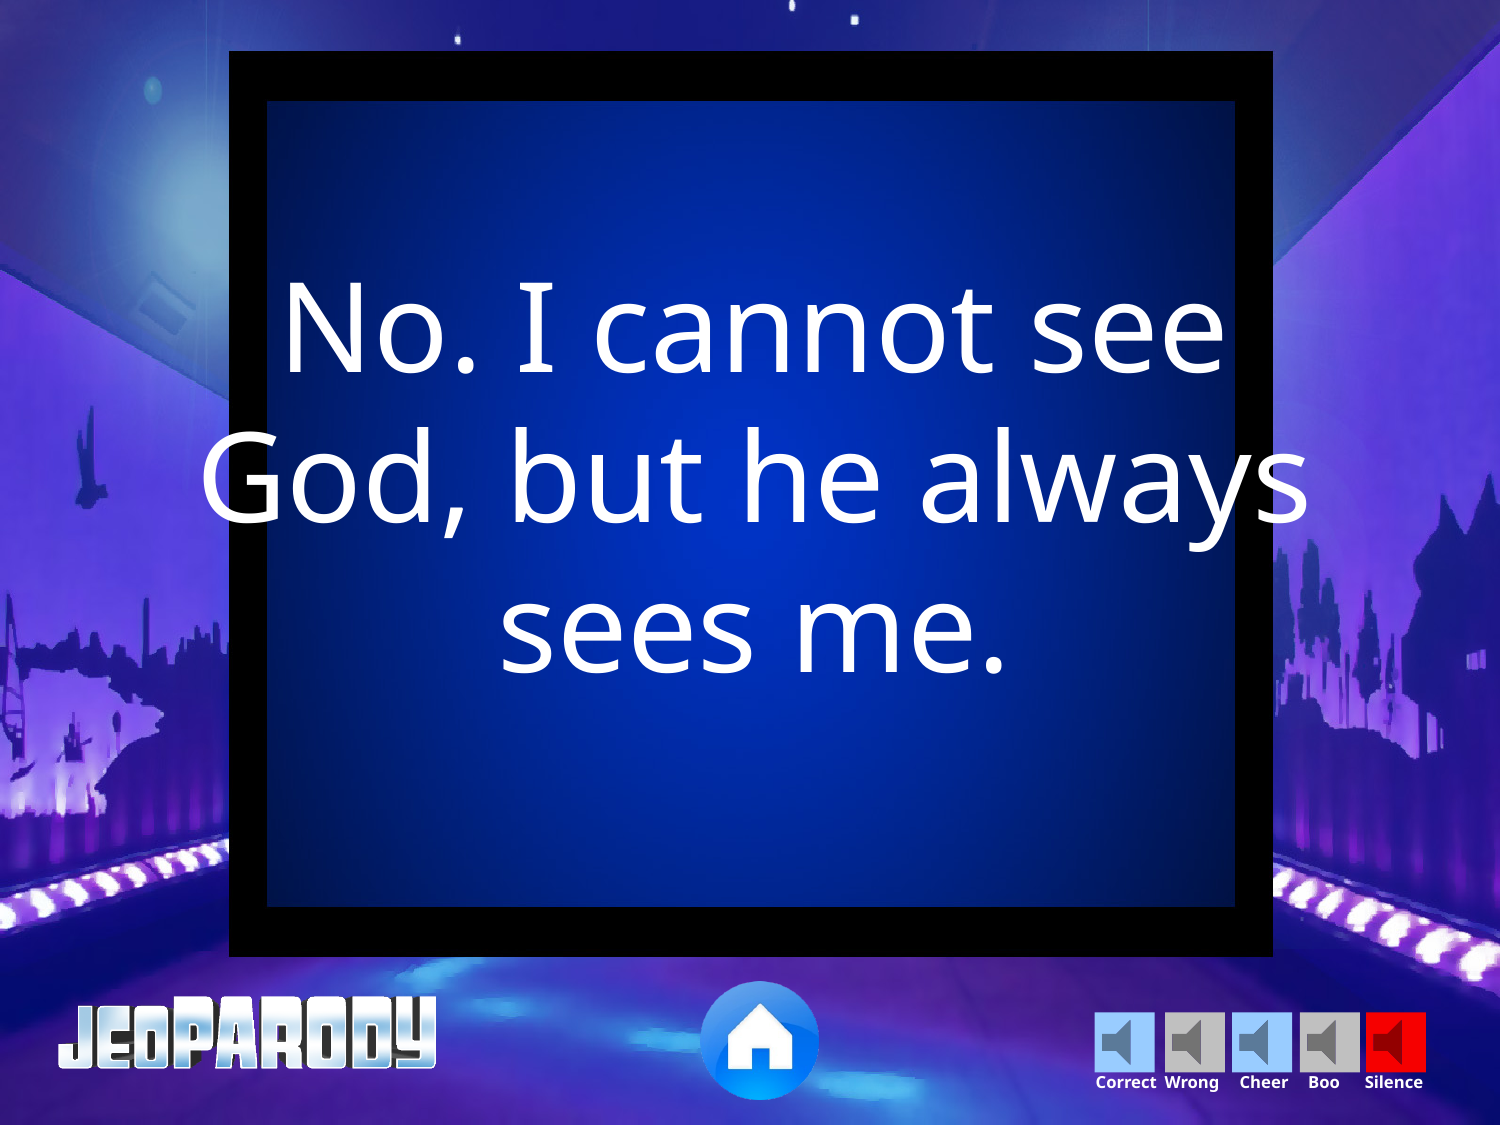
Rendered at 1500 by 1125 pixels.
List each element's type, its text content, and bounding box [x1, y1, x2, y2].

text_box No. I cannot see God, but he always sees me. [133, 239, 1375, 705]
picture [0, 0, 1500, 1125]
